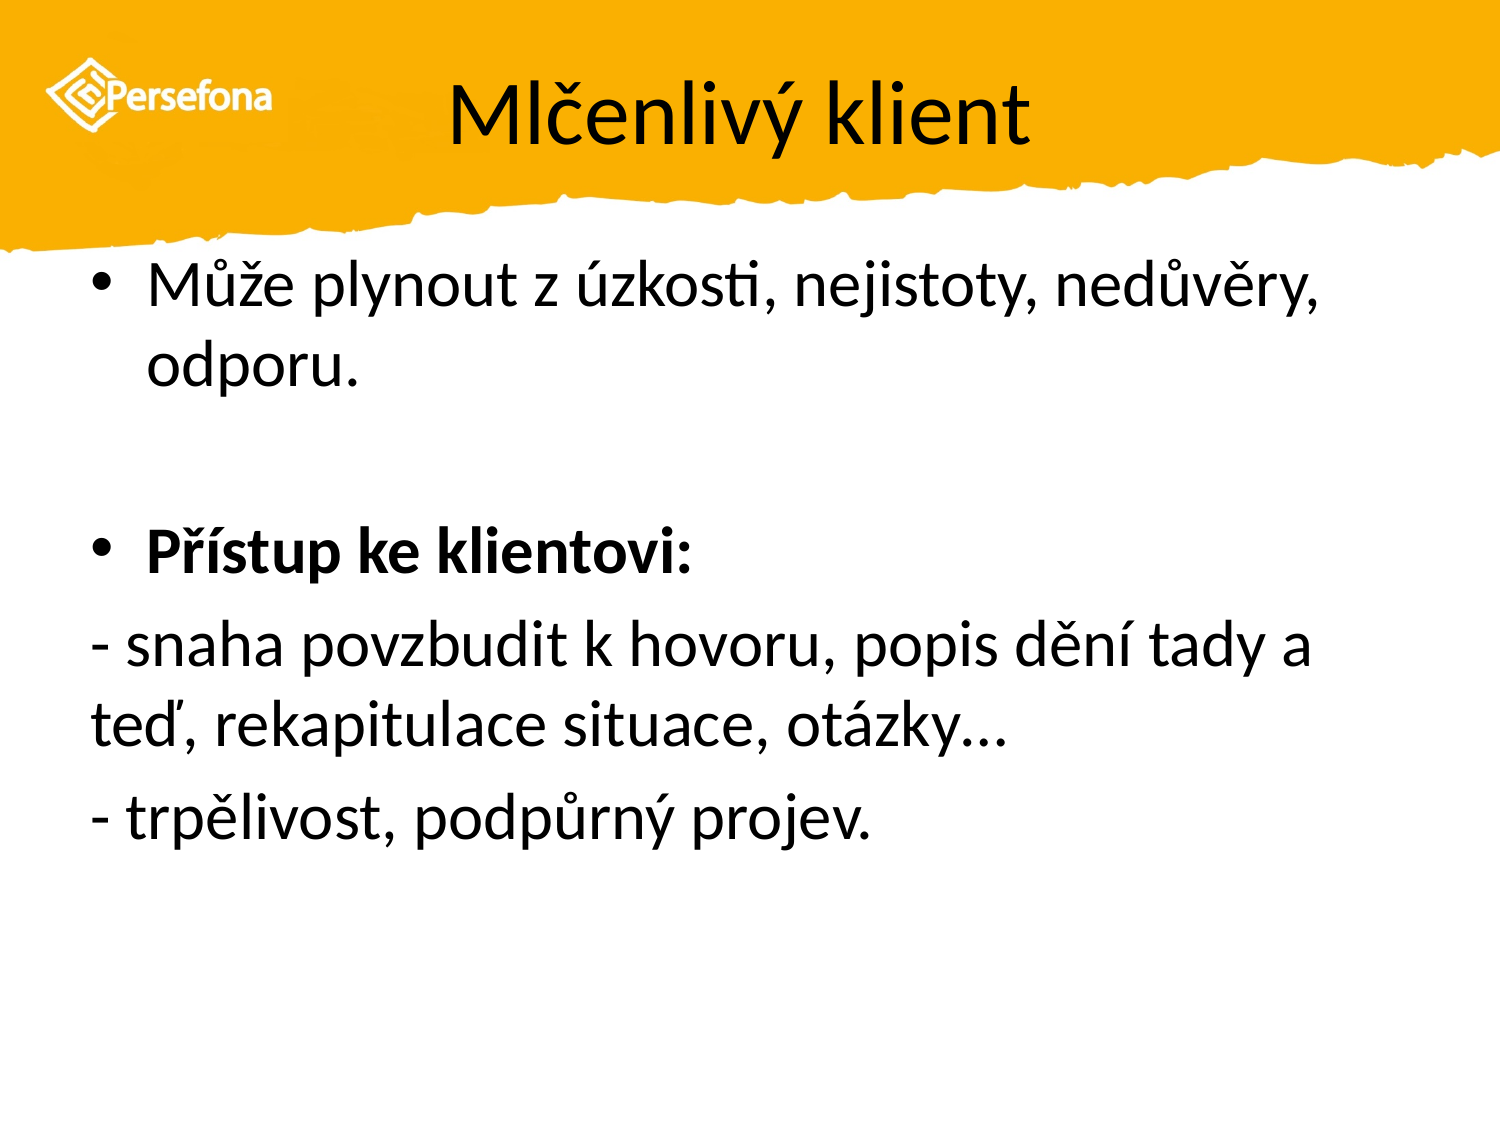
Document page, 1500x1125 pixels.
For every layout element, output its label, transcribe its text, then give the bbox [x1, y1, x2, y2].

title Mlčenlivý klient [75, 45, 1425, 232]
picture [0, 0, 1500, 271]
list Může plynout z úzkosti, nejistoty, nedůvěry, odporu. Přístup ke klientovi: - snaha povzbudit k hovoru, popis dění tady a teď, rekapitulace situace, otázky… - trpělivost, podpůrný projev. [75, 232, 1425, 1094]
